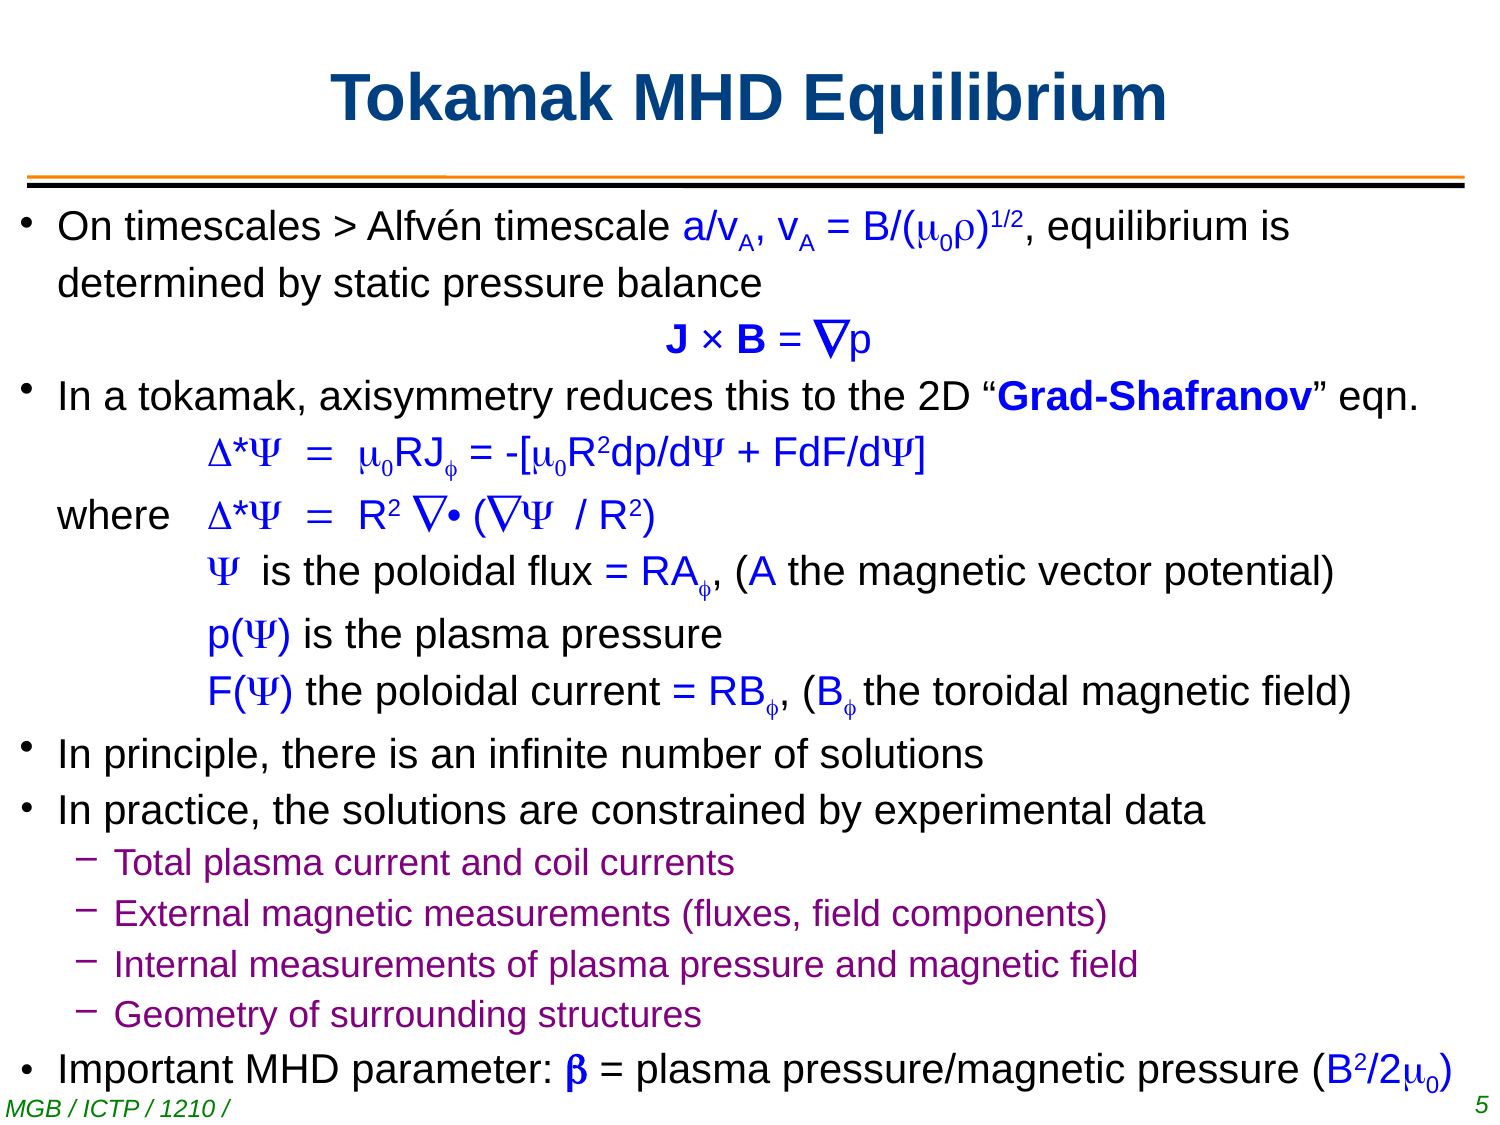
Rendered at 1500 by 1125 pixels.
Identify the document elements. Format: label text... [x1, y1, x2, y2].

title Tokamak MHD Equilibrium [0, 45, 1500, 142]
list On timescales > Alfvén timescale a/vA, vA = B/(0)1/2, equilibrium is determined by static pressure balance J × B = p In a tokamak, axisymmetry reduces this to the 2D “Grad-Shafranov” eqn. D*Y=m0RJf = -[m0R2dp/dY + FdF/dY] where D*YR2 • (Y/ R2) Y is the poloidal flux = RAf, (A the magnetic vector potential) p(Y) is the plasma pressure F(Y) the poloidal current = RBf, (Bf the toroidal magnetic field) In principle, there is an infinite number of solutions In practice, the solutions are constrained by experimental data Total plasma current and coil currents External magnetic measurements (fluxes, field components) Internal measurements of plasma pressure and magnetic field Geometry of surrounding structures Important MHD parameter:  = plasma pressure/magnetic pressure (B2/20) [16, 195, 1484, 1086]
slide_number 5 [1458, 1088, 1497, 1119]
slide_number MGB / ICTP / 1210 / #2 [1, 1092, 270, 1124]
